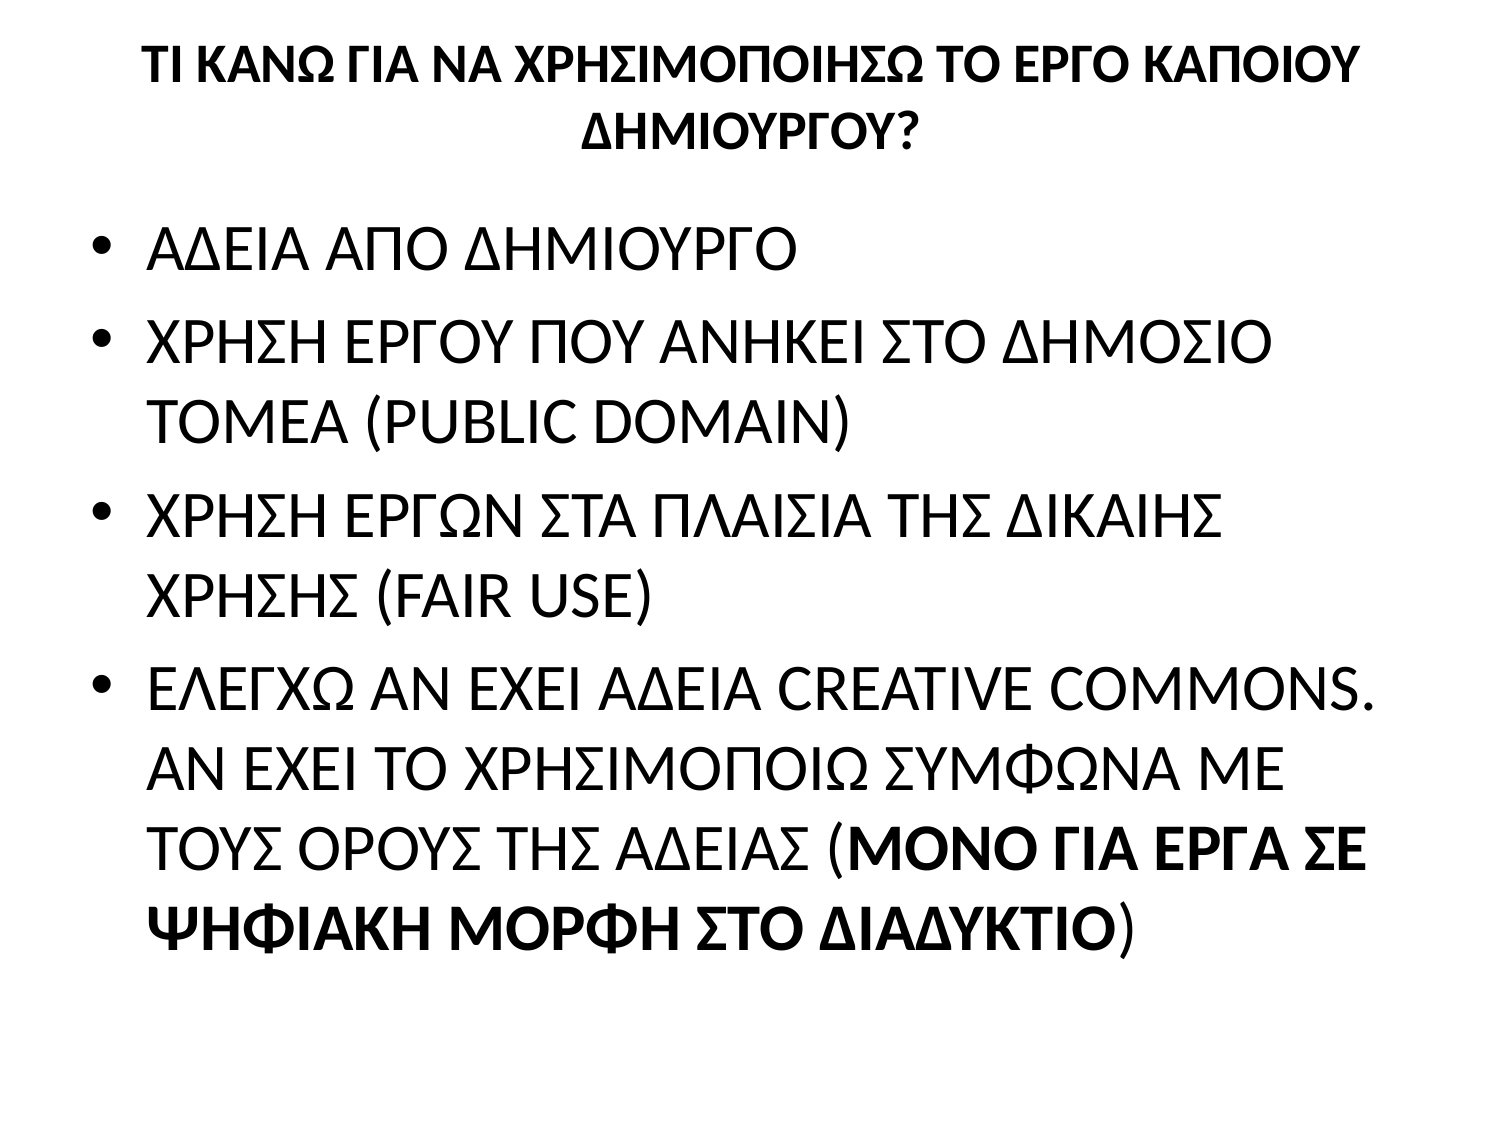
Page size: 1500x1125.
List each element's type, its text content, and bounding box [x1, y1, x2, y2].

title ΤΙ ΚΑΝΩ ΓΙΑ ΝΑ ΧΡΗΣΙΜΟΠΟΙΗΣΩ ΤΟ ΕΡΓΟ ΚΑΠΟΙΟΥ ΔΗΜΙΟΥΡΓΟΥ? [76, 19, 1427, 169]
list ΑΔΕΙΑ ΑΠΟ ΔΗΜΙΟΥΡΓΟ ΧΡΗΣΗ ΕΡΓΟΥ ΠΟΥ ΑΝΗΚΕΙ ΣΤΟ ΔΗΜΟΣΙΟ ΤΟΜΕΑ (PUBLIC DOMAIN) ΧΡΗΣΗ ΕΡΓΩΝ ΣΤΑ ΠΛΑΙΣΙΑ ΤΗΣ ΔΙΚΑΙΗΣ ΧΡΗΣΗΣ (FAIR USE) ΕΛΕΓΧΩ ΑΝ ΕΧΕΙ ΑΔΕΙΑ CREATIVE COMMONS. ΑΝ ΕΧΕΙ ΤΟ ΧΡΗΣΙΜΟΠΟΙΩ ΣΥΜΦΩΝΑ ΜΕ ΤΟΥΣ ΟΡΟΥΣ ΤΗΣ ΑΔΕΙΑΣ (ΜΟΝΟ ΓΙΑ ΕΡΓΑ ΣΕ ΨΗΦΙΑΚΗ ΜΟΡΦΗ ΣΤΟ ΔΙΑΔΥΚΤΙΟ) [75, 196, 1425, 1024]
